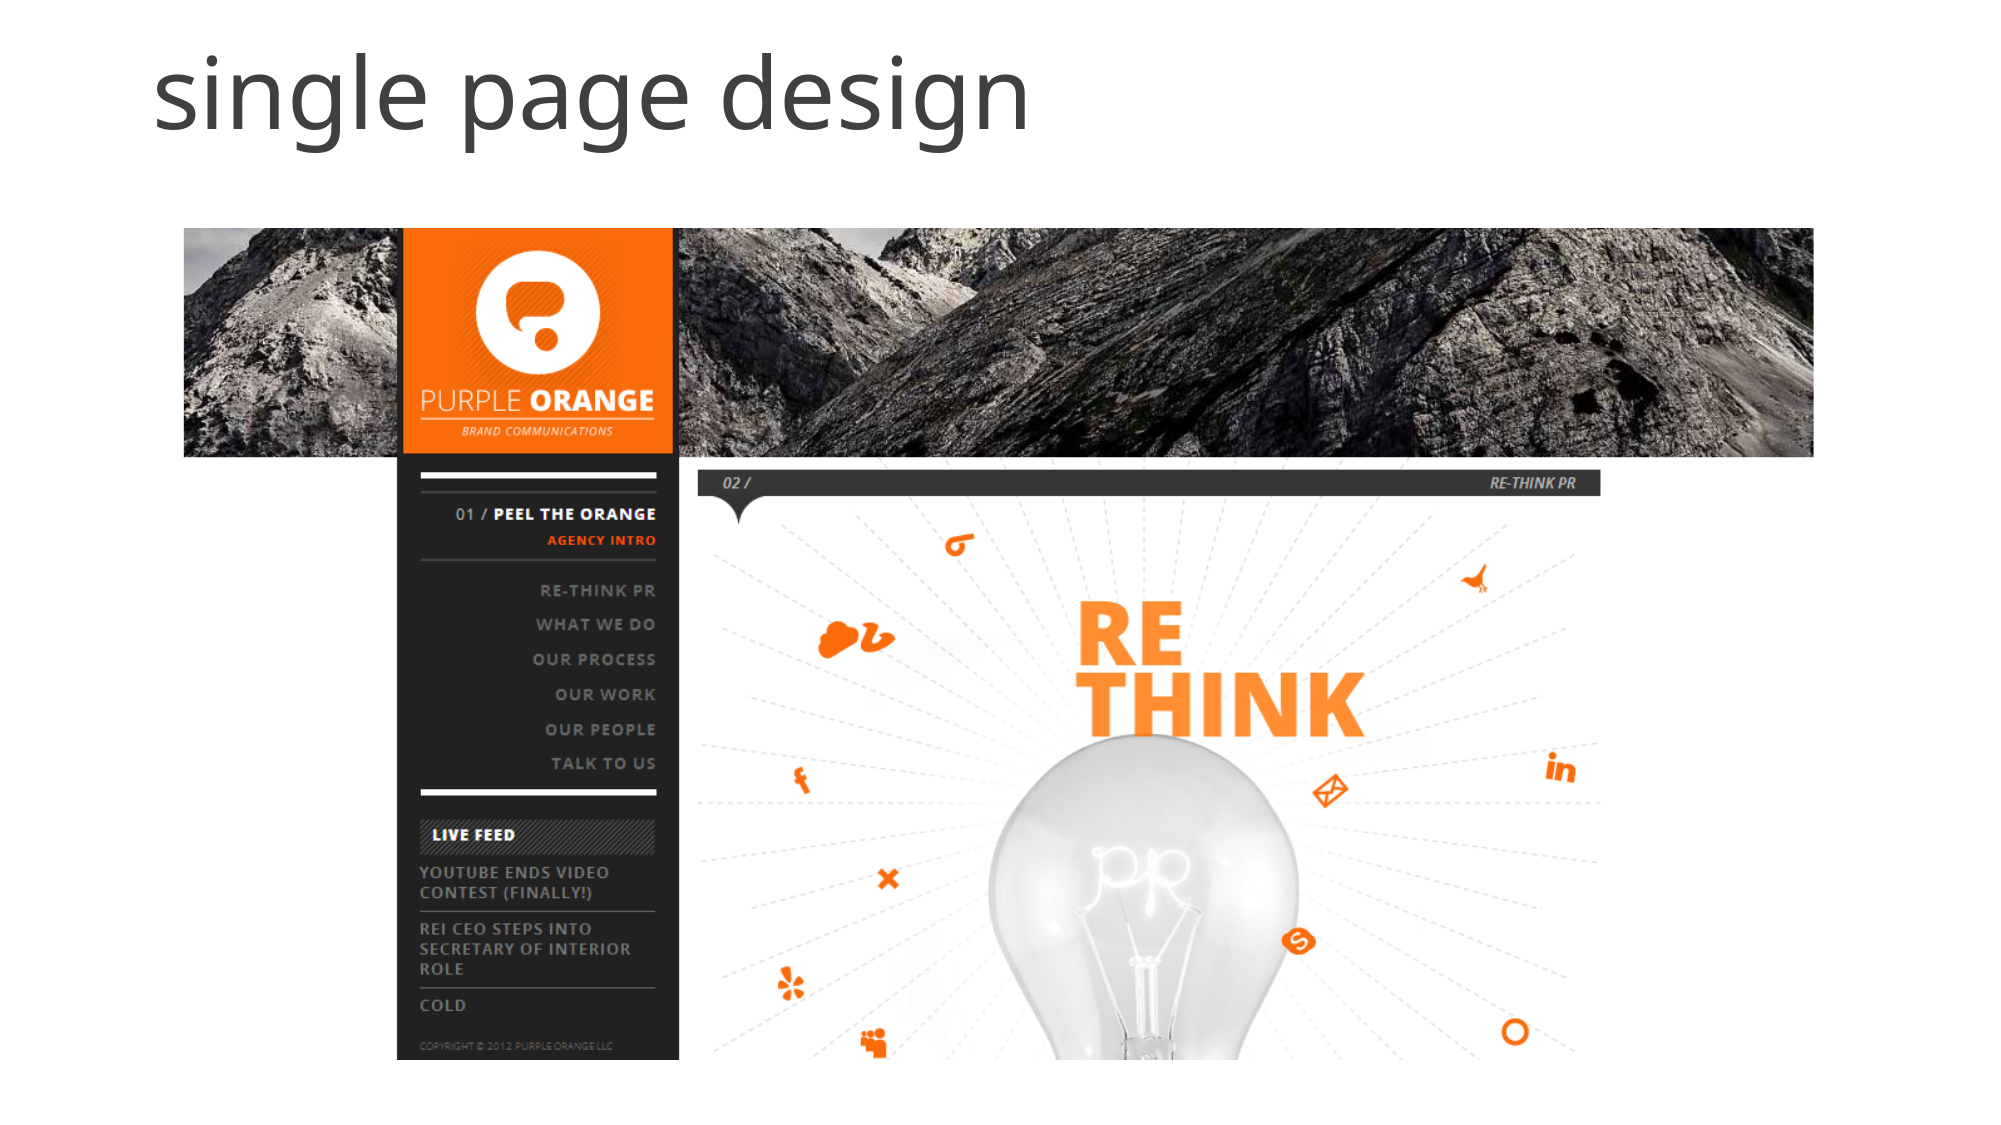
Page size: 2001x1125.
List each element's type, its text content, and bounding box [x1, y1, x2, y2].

picture [174, 228, 1825, 1061]
text_box single page design [137, 36, 1638, 177]
